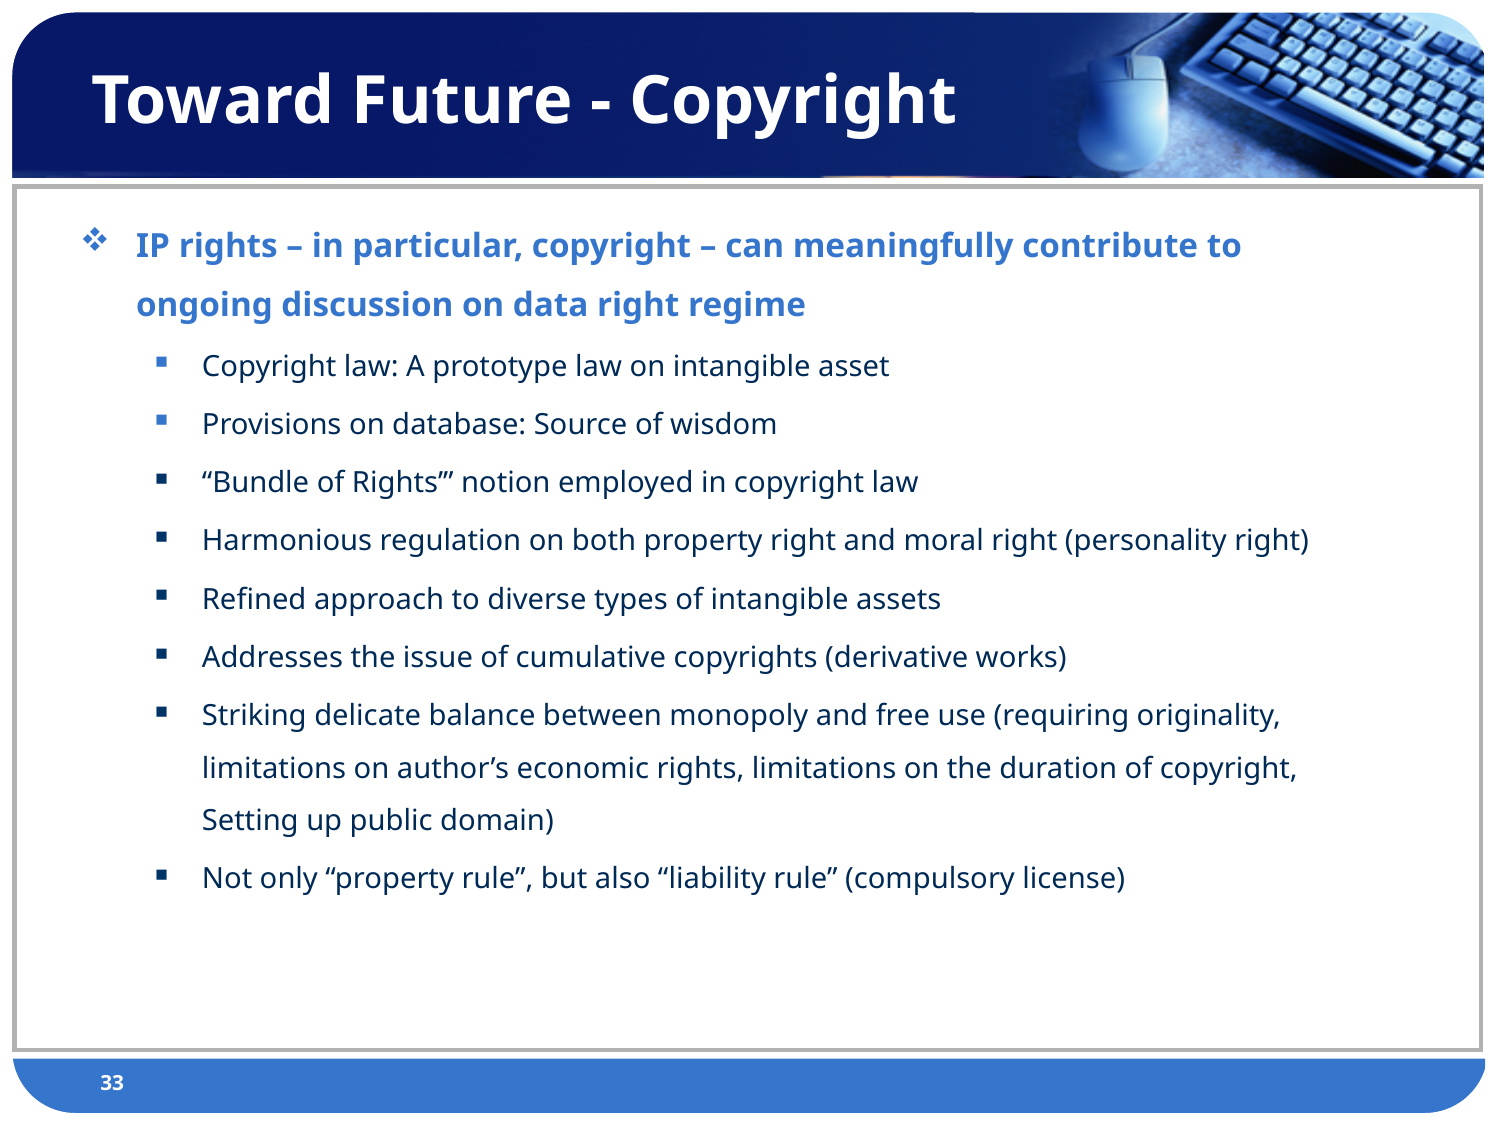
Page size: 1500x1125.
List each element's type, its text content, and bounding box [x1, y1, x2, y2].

picture [13, 13, 1484, 178]
list IP rights – in particular, copyright – can meaningfully contribute to ongoing discussion on data right regime Copyright law: A prototype law on intangible asset Provisions on database: Source of wisdom “Bundle of Rights’” notion employed in copyright law Harmonious regulation on both property right and moral right (personality right) Refined approach to diverse types of intangible assets Addresses the issue of cumulative copyrights (derivative works) Striking delicate balance between monopoly and free use (requiring originality, limitations on author’s economic rights, limitations on the duration of copyright, Setting up public domain) Not only “property rule”, but also “liability rule” (compulsory license) [64, 196, 1388, 962]
slide_number 33 [53, 1062, 172, 1113]
title Toward Future - Copyright [76, 31, 1412, 163]
